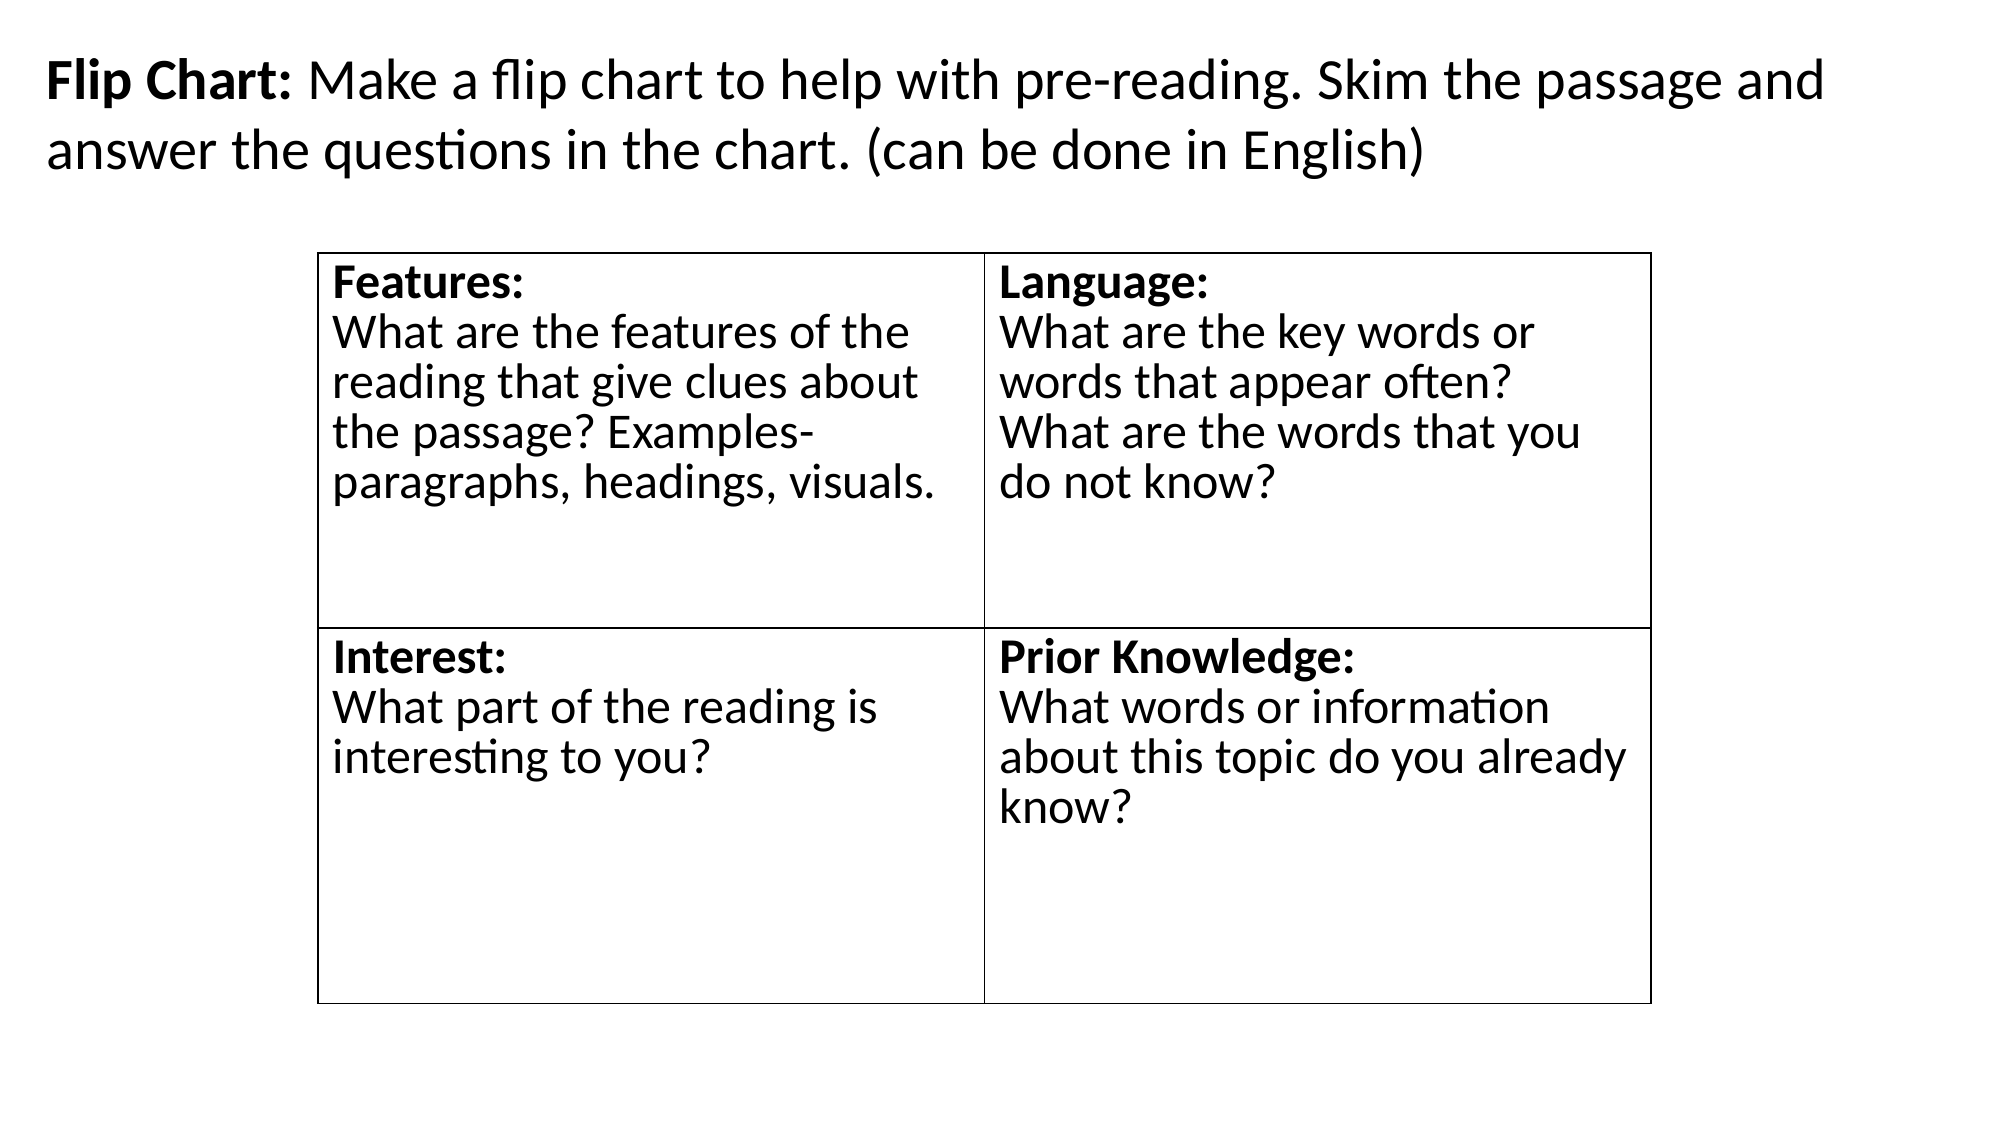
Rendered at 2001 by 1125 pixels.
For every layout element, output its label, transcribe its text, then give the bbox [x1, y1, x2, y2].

table_header Features: What are the features of the reading that give clues about the passage? Examples- paragraphs, headings, visuals. [319, 254, 984, 627]
table_cell Interest: What part of the reading is interesting to you? [319, 629, 984, 1003]
text_box Flip Chart: Make a flip chart to help with pre-reading. Skim the passage and answer the questions in the chart. (can be done in English) [31, 33, 1938, 189]
table_header Language: What are the key words or words that appear often? What are the words that you do not know? [985, 254, 1650, 627]
table_cell Prior Knowledge: What words or information about this topic do you already know? [985, 629, 1650, 1003]
